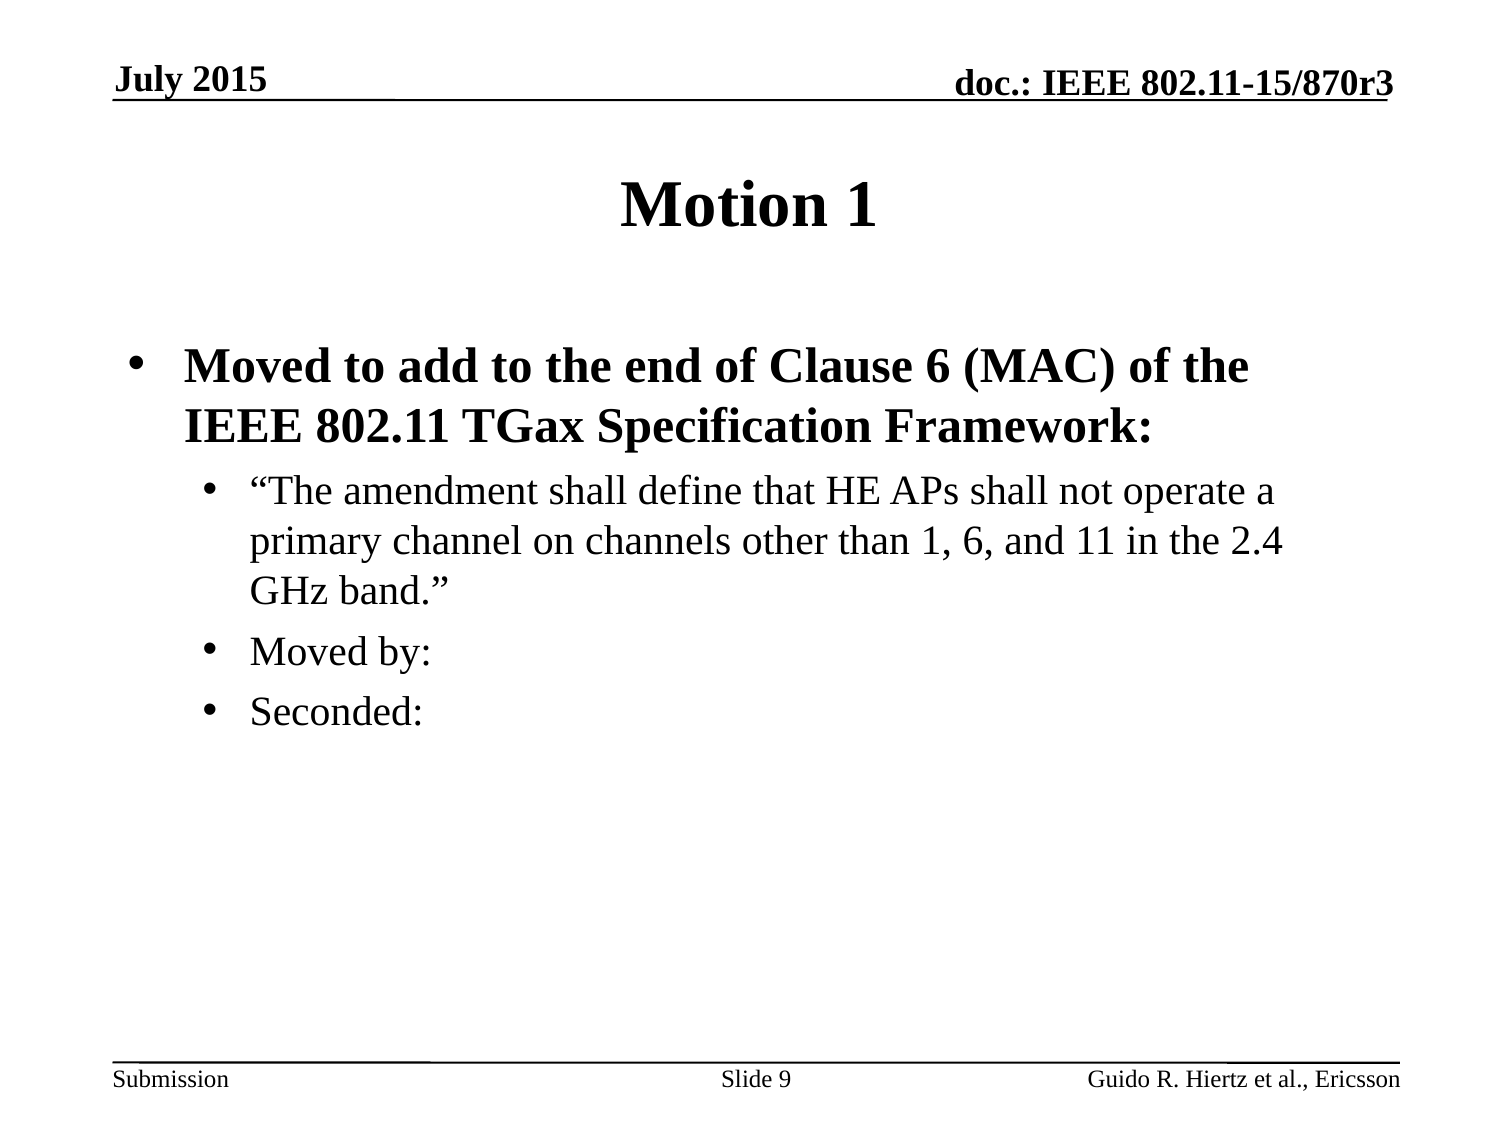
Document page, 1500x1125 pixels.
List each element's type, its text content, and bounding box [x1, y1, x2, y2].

list Moved to add to the end of Clause 6 (MAC) of the IEEE 802.11 TGax Specification Framework: “The amendment shall define that HE APs shall not operate a primary channel on channels other than 1, 6, and 11 in the 2.4 GHz band.” Moved by: Seconded: [112, 324, 1388, 1000]
slide_number Slide 9 [712, 1061, 800, 1123]
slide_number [114, 54, 423, 100]
title Motion 1 [112, 112, 1388, 288]
footer Guido R. Hiertz et al., Ericsson [878, 1061, 1402, 1093]
